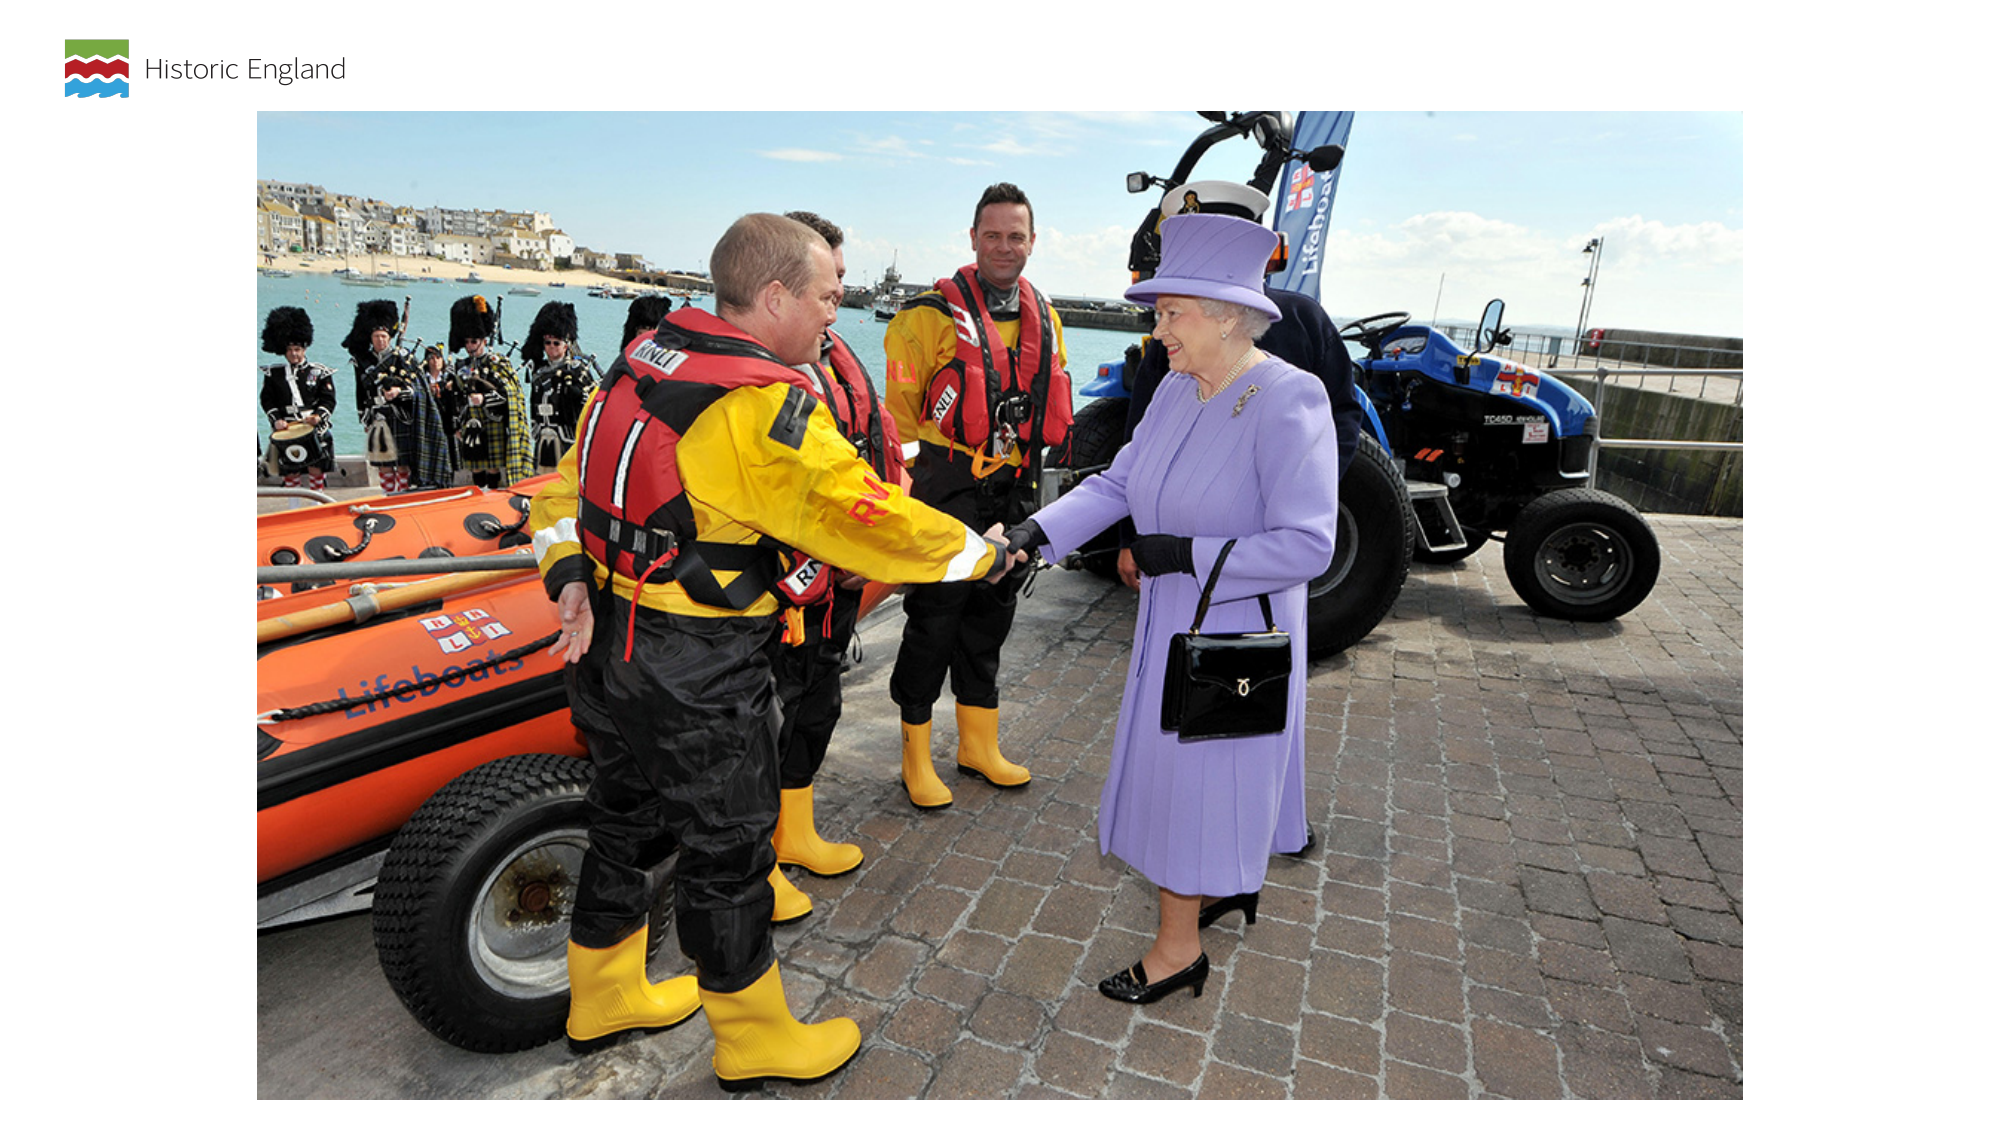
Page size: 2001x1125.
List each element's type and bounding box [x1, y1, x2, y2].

picture [256, 111, 1744, 1100]
